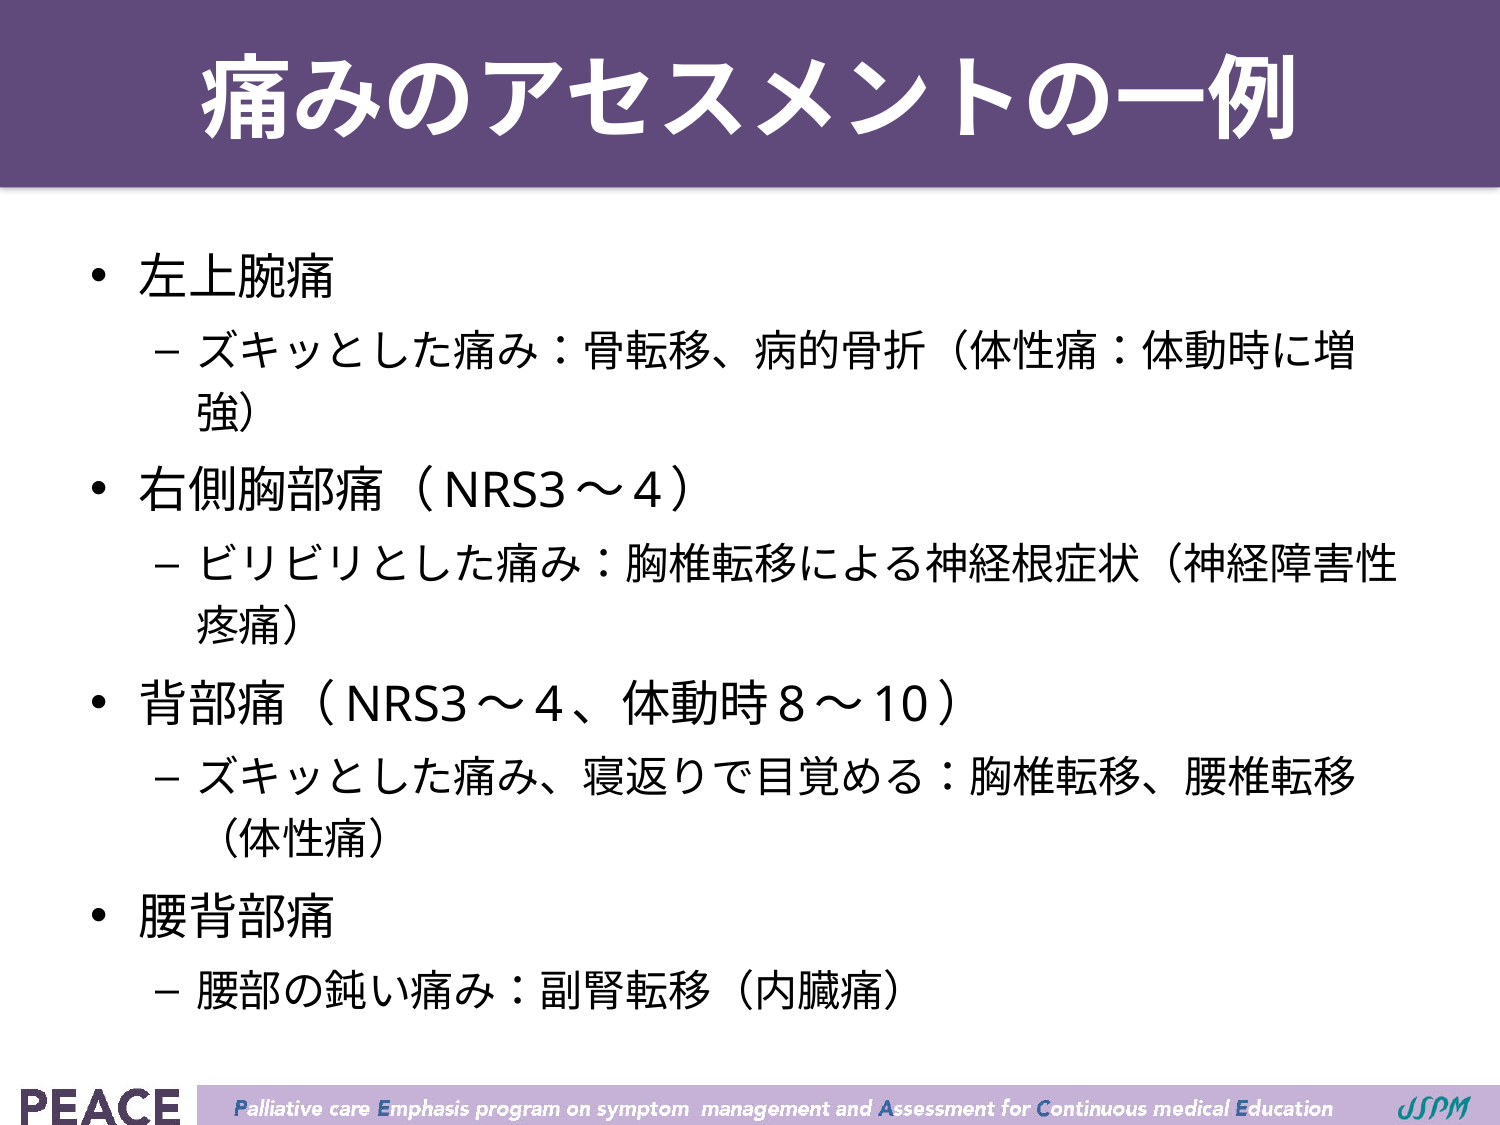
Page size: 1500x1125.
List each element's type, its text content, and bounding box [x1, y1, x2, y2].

picture [12, 1085, 1500, 1125]
list 左上腕痛 ズキッとした痛み：骨転移、病的骨折（体性痛：体動時に増強） 右側胸部痛（NRS3～4） ビリビリとした痛み：胸椎転移による神経根症状（神経障害性疼痛） 背部痛（NRS3～4、体動時8～10） ズキッとした痛み、寝返りで目覚める：胸椎転移、腰椎転移（体性痛） 腰背部痛 腰部の鈍い痛み：副腎転移（内臓痛） [75, 225, 1425, 1031]
title 痛みのアセスメントの一例 [75, 23, 1425, 167]
